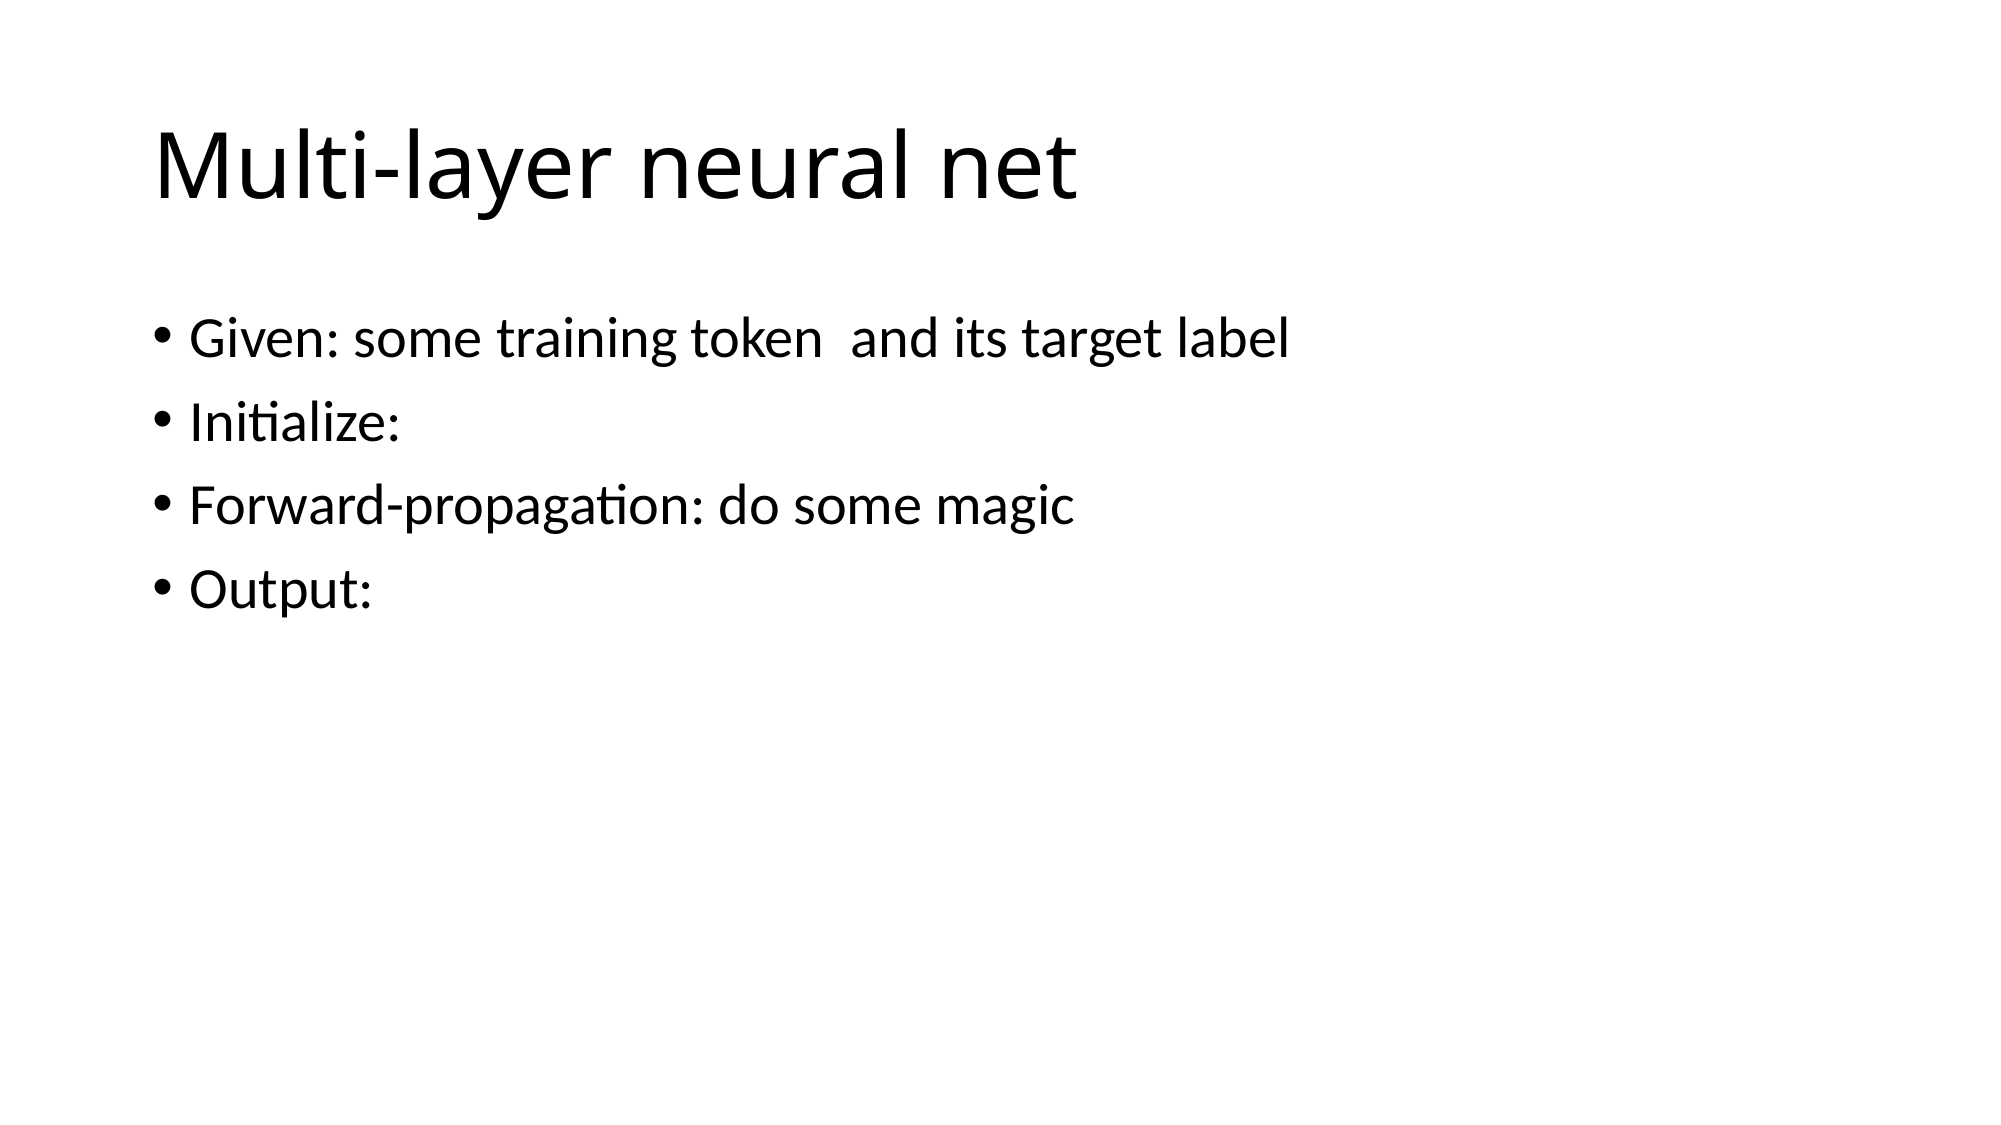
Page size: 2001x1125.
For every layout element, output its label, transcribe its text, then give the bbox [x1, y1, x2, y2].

title Multi-layer neural net [137, 59, 1863, 278]
